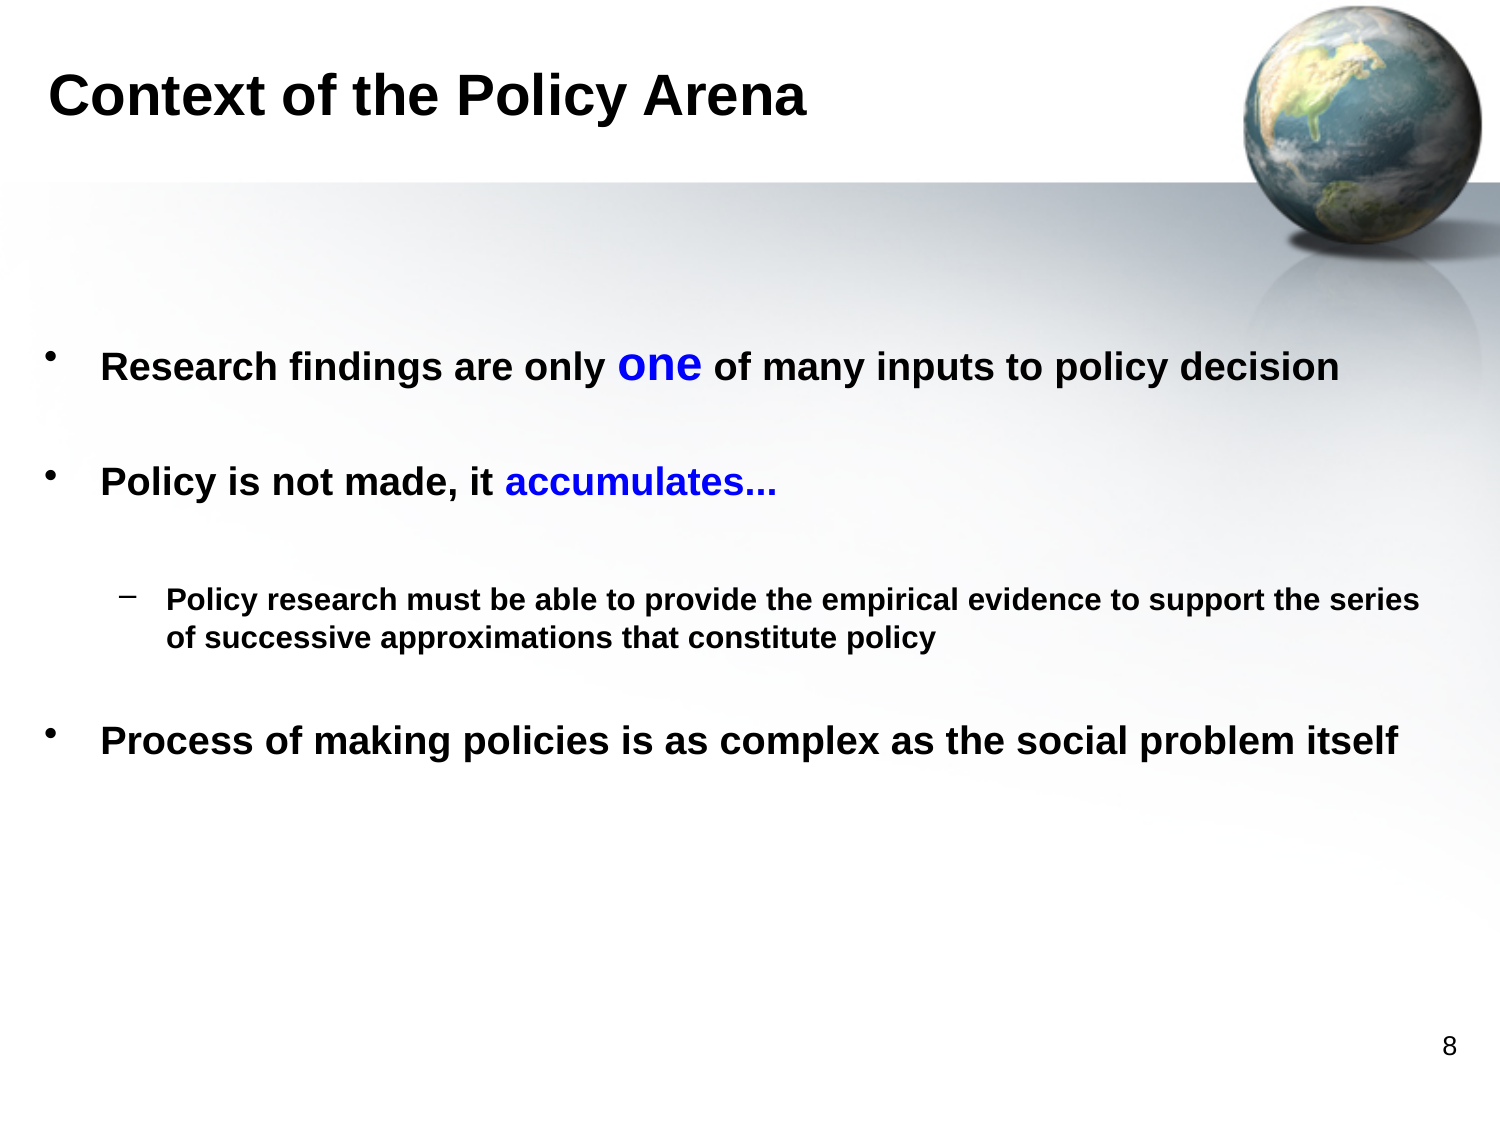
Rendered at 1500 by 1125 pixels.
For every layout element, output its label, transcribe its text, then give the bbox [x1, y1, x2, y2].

slide_number 8 [1159, 1020, 1473, 1096]
title Context of the Policy Arena [33, 22, 1239, 162]
picture [0, 0, 1500, 1125]
list Research findings are only one of many inputs to policy decision Policy is not made, it accumulates... Policy research must be able to provide the empirical evidence to support the series of successive approximations that constitute policy Process of making policies is as complex as the social problem itself [28, 324, 1471, 995]
